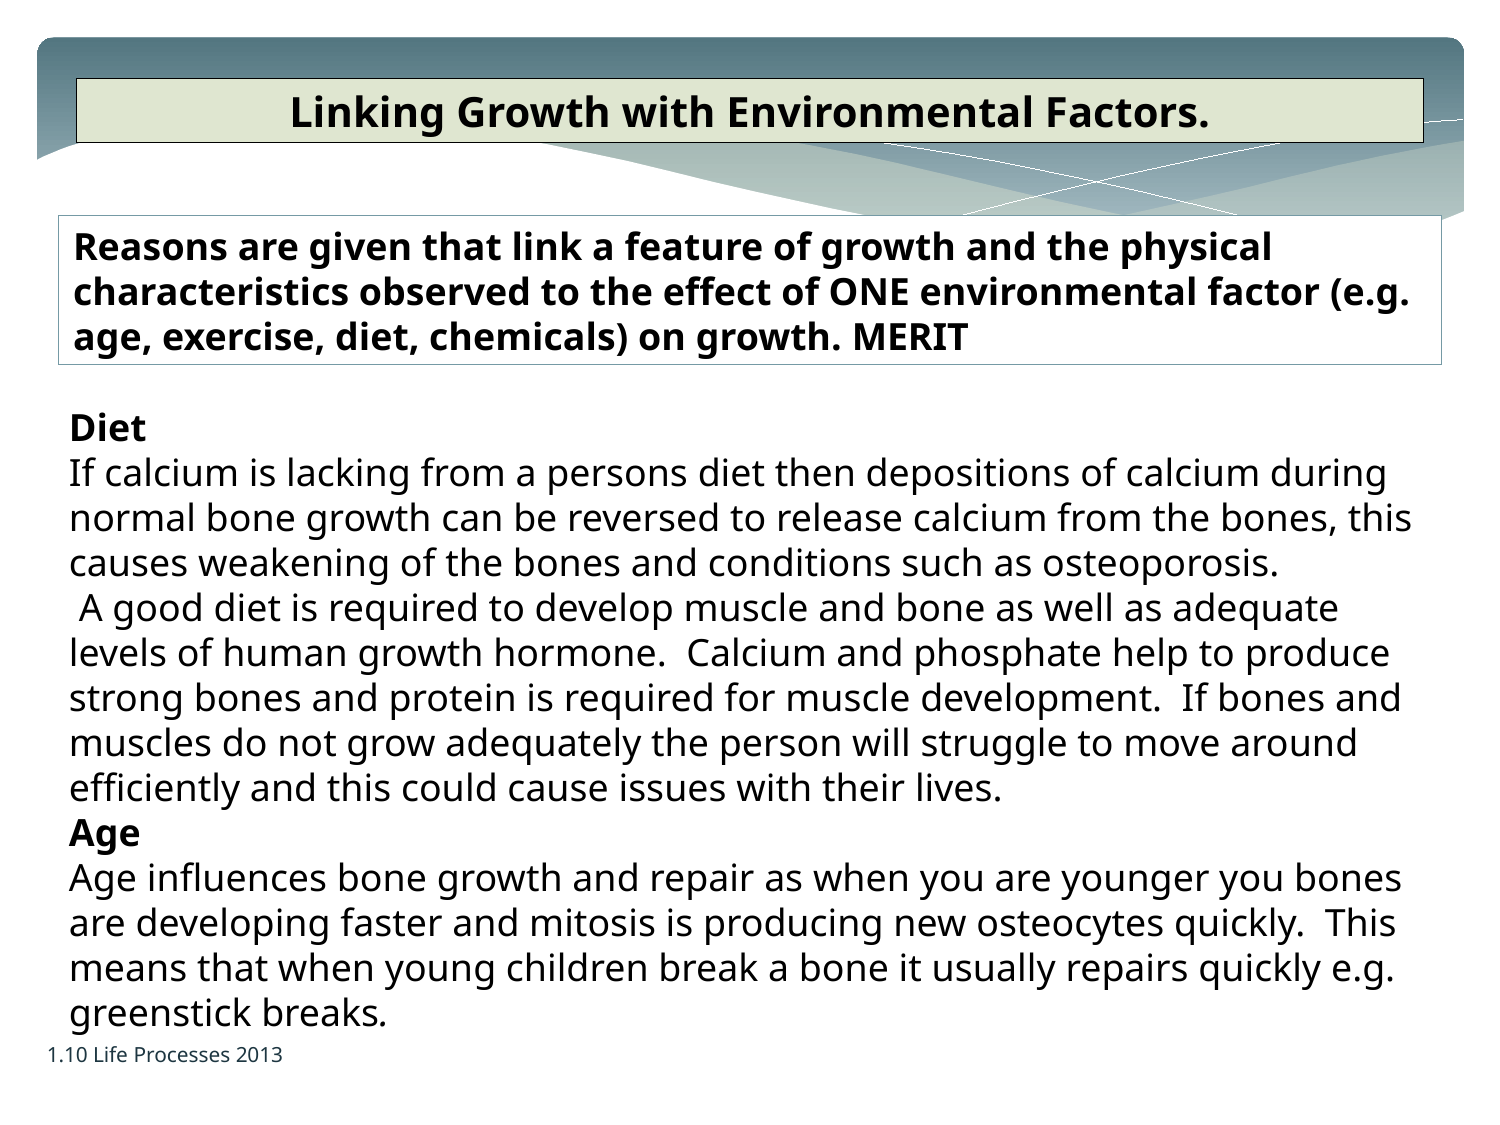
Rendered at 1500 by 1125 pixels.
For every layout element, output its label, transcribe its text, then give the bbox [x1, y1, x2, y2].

text_box Diet If calcium is lacking from a persons diet then depositions of calcium during normal bone growth can be reversed to release calcium from the bones, this causes weakening of the bones and conditions such as osteoporosis. A good diet is required to develop muscle and bone as well as adequate levels of human growth hormone. Calcium and phosphate help to produce strong bones and protein is required for muscle development. If bones and muscles do not grow adequately the person will struggle to move around efficiently and this could cause issues with their lives. Age Age influences bone growth and repair as when you are younger you bones are developing faster and mitosis is producing new osteocytes quickly. This means that when young children break a bone it usually repairs quickly e.g. greenstick breaks. [54, 397, 1437, 1042]
text_box Reasons are given that link a feature of growth and the physical characteristics observed to the effect of ONE environmental factor (e.g. age, exercise, diet, chemicals) on growth. MERIT [58, 215, 1442, 365]
text_box Linking Growth with Environmental Factors. [76, 78, 1424, 143]
footer 1.10 Life Processes 2013 [31, 1025, 653, 1086]
